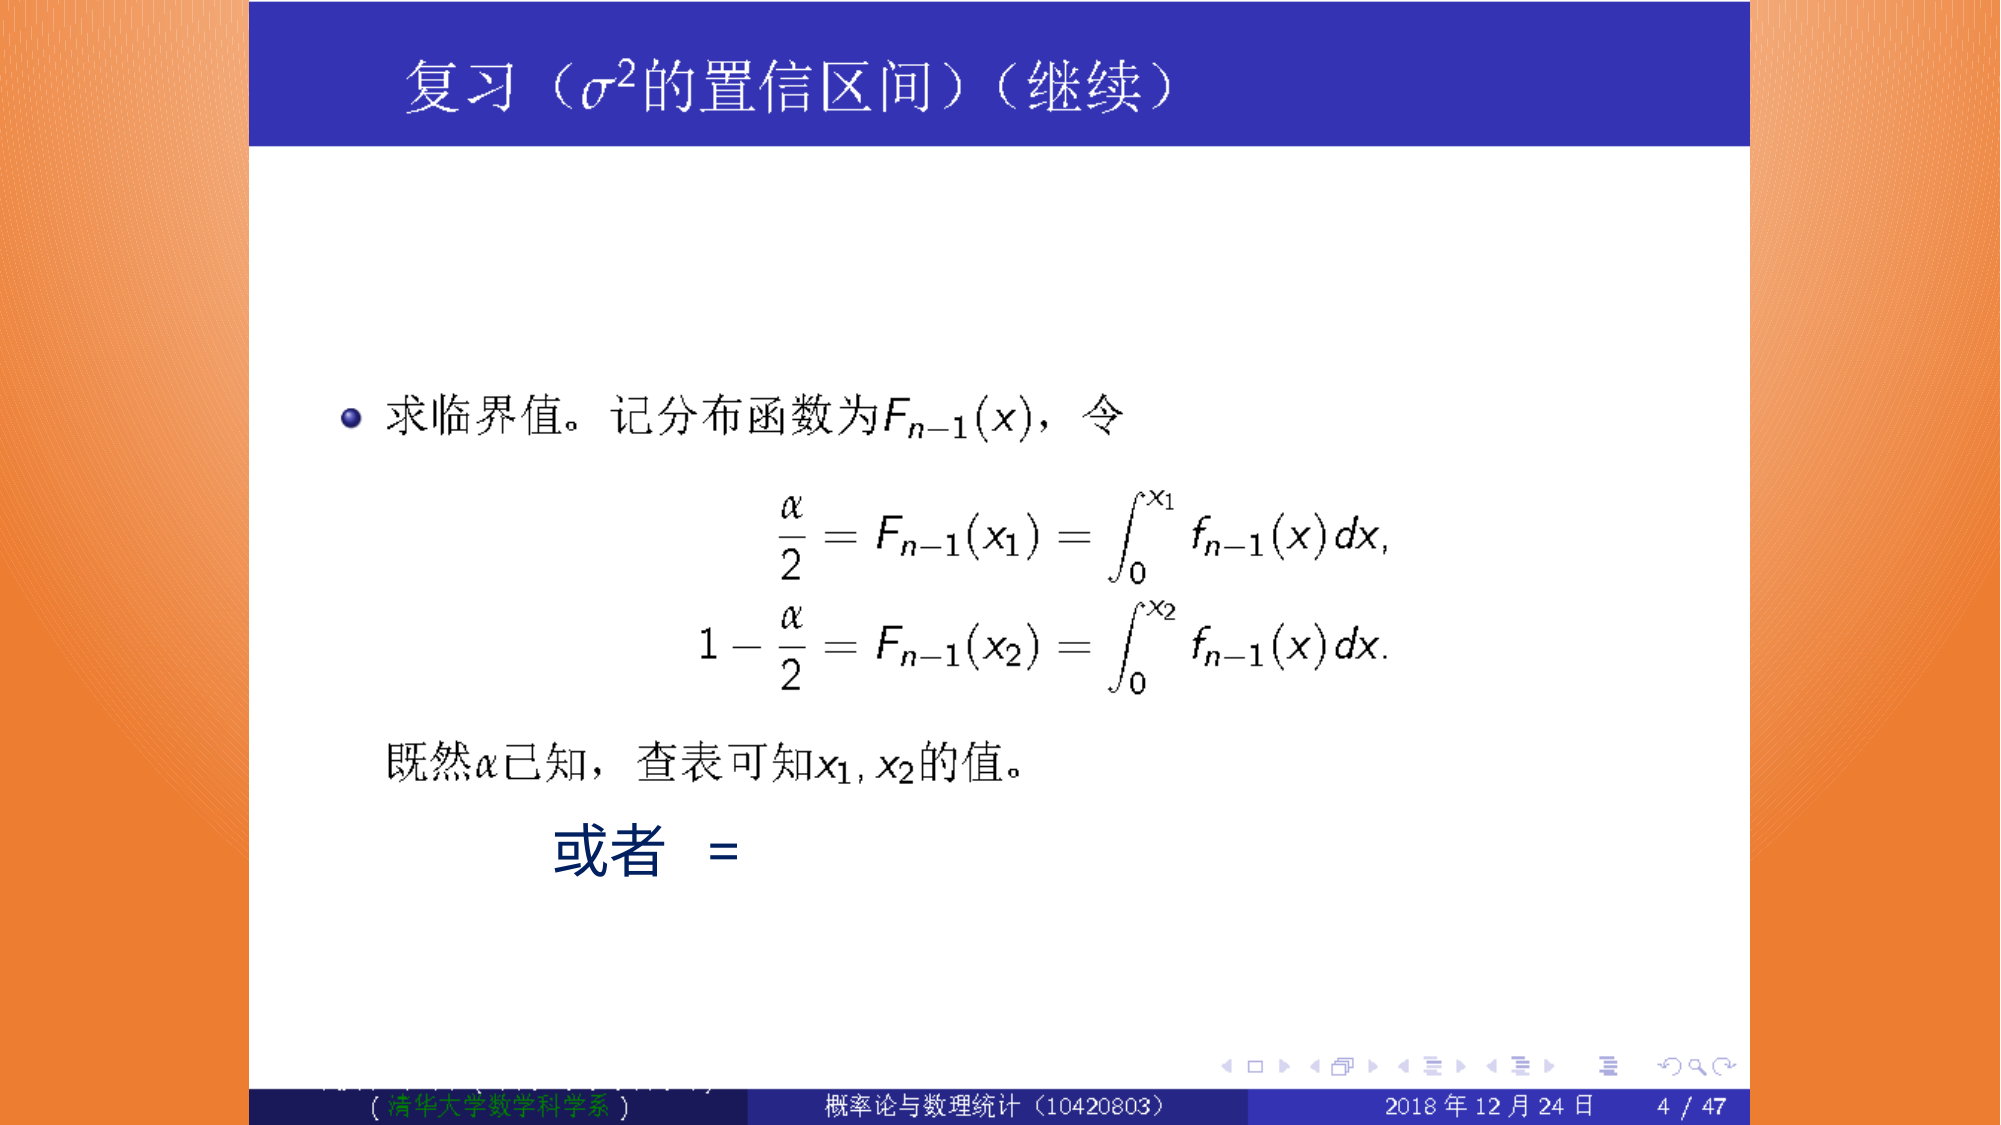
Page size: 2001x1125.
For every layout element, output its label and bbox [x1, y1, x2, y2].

picture [249, 0, 1750, 1125]
